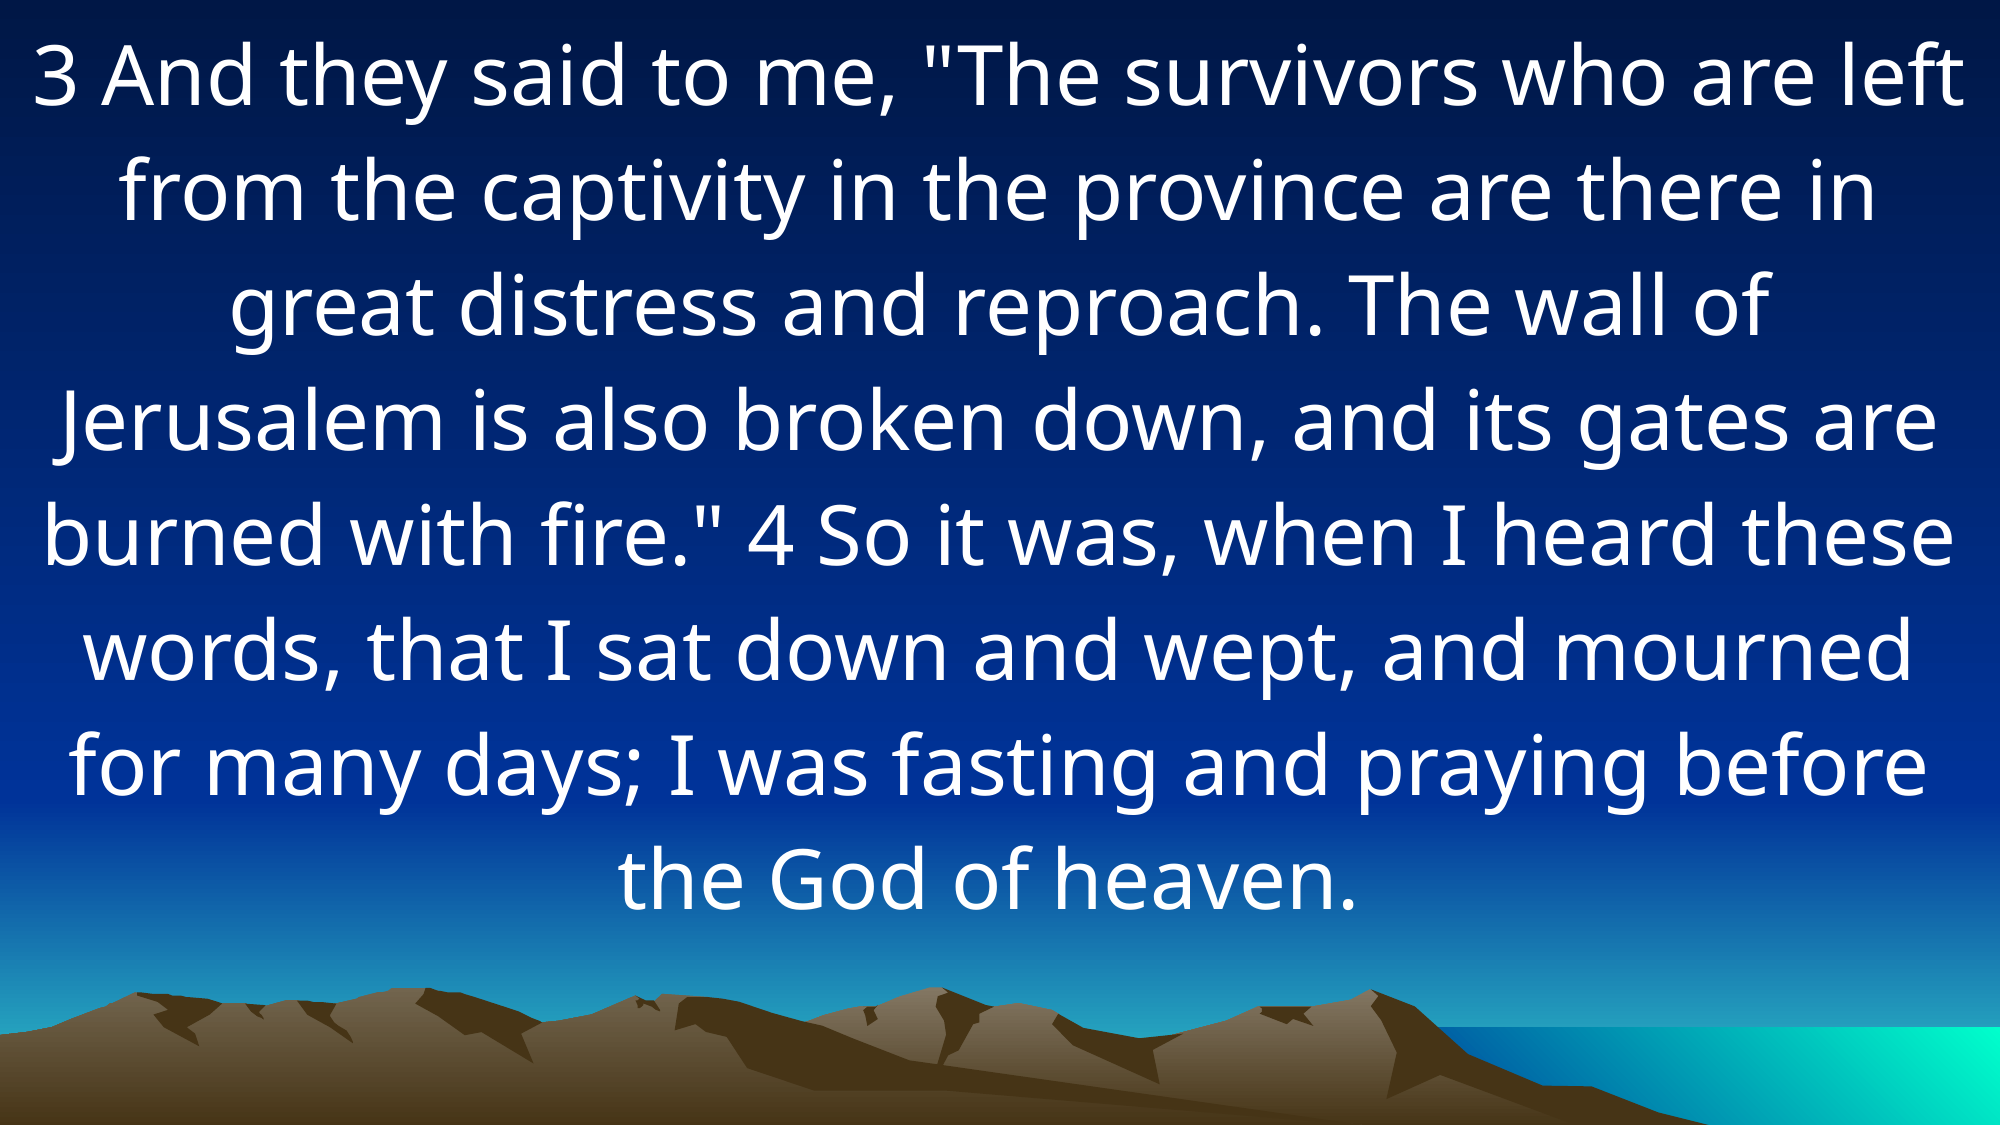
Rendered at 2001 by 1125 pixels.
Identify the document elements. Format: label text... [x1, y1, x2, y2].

text_box 3 And they said to me, "The survivors who are left from the captivity in the province are there in great distress and reproach. The wall of Jerusalem is also broken down, and its gates are burned with fire." 4 So it was, when I heard these words, that I sat down and wept, and mourned for many days; I was fasting and praying before the God of heaven. [12, 0, 1988, 988]
